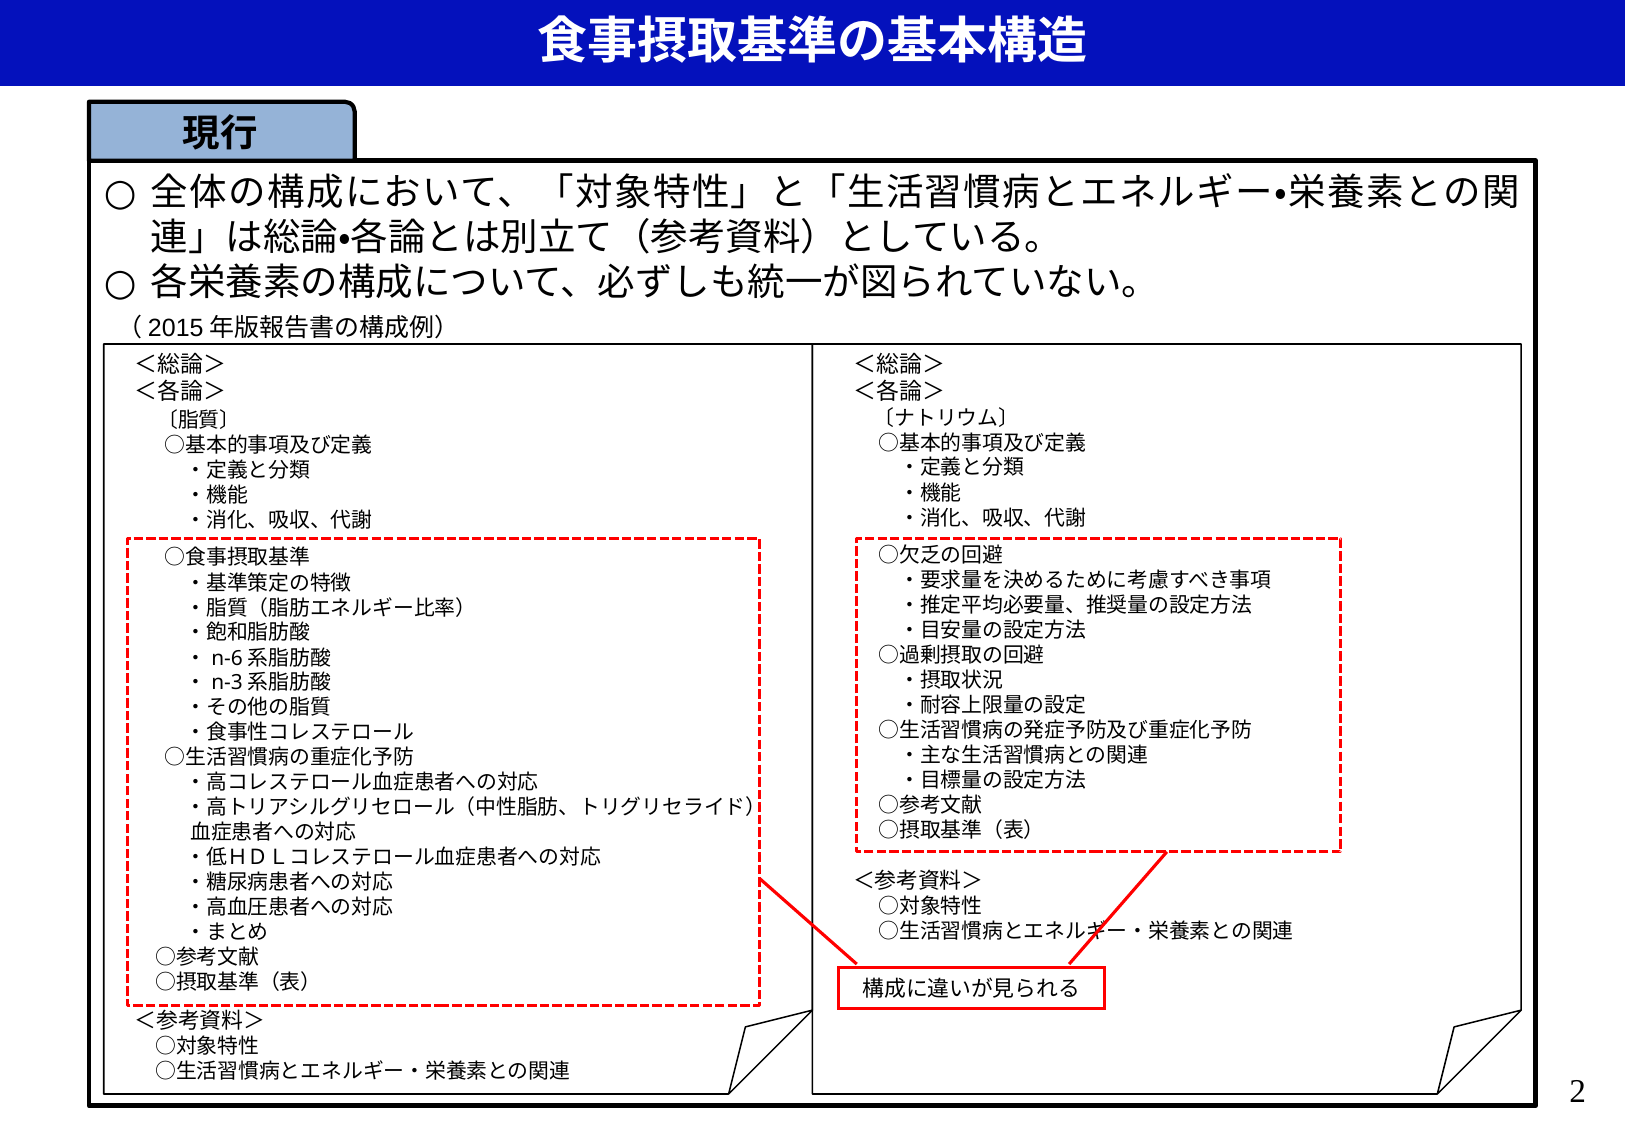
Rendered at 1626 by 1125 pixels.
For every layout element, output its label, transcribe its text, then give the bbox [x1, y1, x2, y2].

table_cell 20～30 [734, 1015, 803, 1084]
text_box 現行 [86, 99, 357, 163]
table_cell ６～７（歳） [1443, 1015, 1512, 1084]
text_box 食事摂取基準の基本構造 [0, 0, 1625, 86]
text_box [855, 537, 1343, 854]
text_box （2015年版報告書の構成例） [102, 304, 577, 350]
text_box 構成に違いが見られる [838, 967, 1105, 1009]
slide_number 1 [1221, 1059, 1602, 1120]
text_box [1068, 851, 1168, 965]
text_box ＜総論＞ ＜各論＞ 〔脂質〕 ○基本的事項及び定義 ・定義と分類 ・機能 ・消化、吸収、代謝 ○食事摂取基準 ・基準策定の特徴 ・脂質（脂肪エネルギー比率） ・飽和脂肪酸 ・n-6系脂肪酸 ・n-3系脂肪酸 ・その他の脂質 ・食事性コレステロール ○生活習慣病の重症化予防 ・高コレステロール血症患者への対応 ・高トリアシルグリセロール（中性脂肪、トリグリセライド） 血症患者への対応 ・低ＨＤＬコレステロール血症患者への対応 ・糖尿病患者への対応 ・高血圧患者への対応 ・まとめ ○参考文献 ○摂取基準（表） ＜参考資料＞ ○対象特性 ○生活習慣病とエネルギー・栄養素との関連 [119, 1017, 813, 1118]
text_box [101, 341, 812, 1097]
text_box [759, 877, 858, 965]
text_box [810, 341, 1524, 1097]
text_box ＜総論＞ ＜各論＞ 〔ナトリウム〕 ○基本的事項及び定義 ・定義と分類 ・機能 ・消化、吸収、代謝 ○欠乏の回避 ・要求量を決めるために考慮すべき事項 ・推定平均必要量、推奨量の設定方法 ・目安量の設定方法 ○過剰摂取の回避 ・摂取状況 ・耐容上限量の設定 ○生活習慣病の発症予防及び重症化予防 ・主な生活習慣病との関連 ・目標量の設定方法 ○参考文献 ○摂取基準（表） ＜参考資料＞ ○対象特性 ○生活習慣病とエネルギー・栄養素との関連 [1522, 341, 1532, 975]
text_box 全体の構成において、「対象特性」と「生活習慣病とエネルギー・栄養素との関連」は総論・各論とは別立て（参考資料）としている。 各栄養素の構成について、必ずしも統一が図られていない。 [88, 160, 1536, 1106]
text_box [125, 537, 761, 1007]
